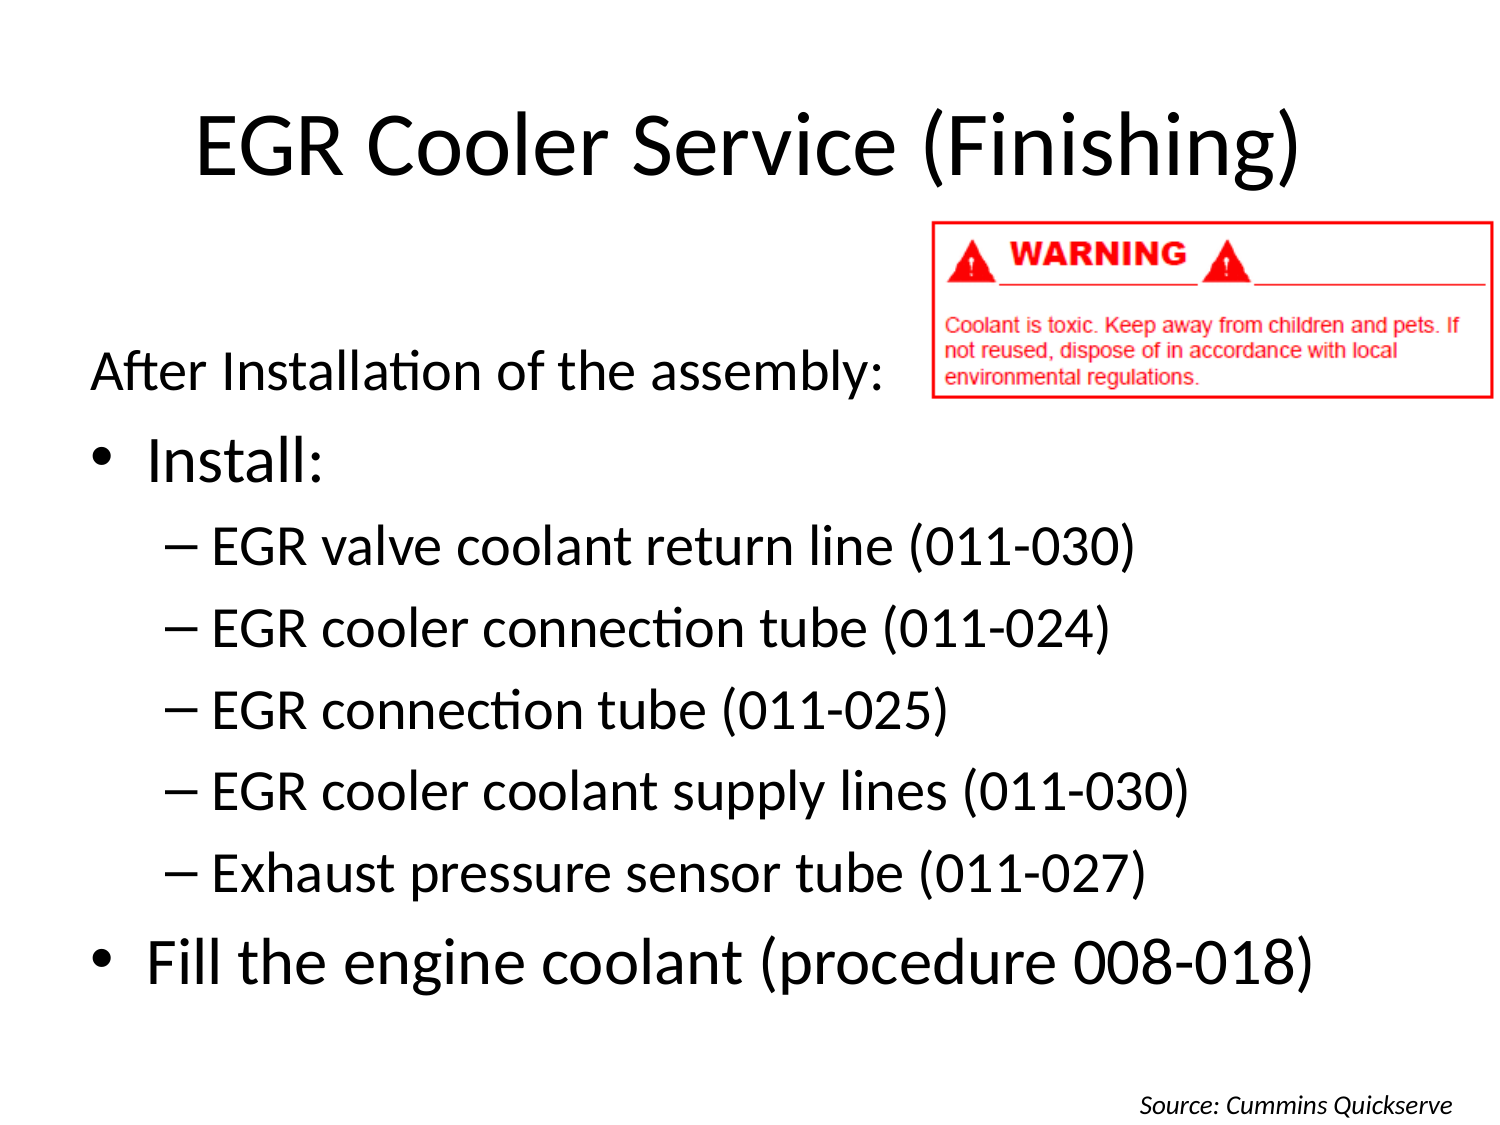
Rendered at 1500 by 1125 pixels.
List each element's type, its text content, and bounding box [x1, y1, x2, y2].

title EGR Cooler Service (Finishing) [74, 44, 1426, 233]
text_box Source: Cummins Quickserve [1124, 1079, 1500, 1125]
list After Installation of the assembly: Install: EGR valve coolant return line (011-030) EGR cooler connection tube (011-024) EGR connection tube (011-025) EGR cooler coolant supply lines (011-030) Exhaust pressure sensor tube (011-027) Fill the engine coolant (procedure 008-018) [74, 324, 1426, 1068]
picture [929, 212, 1500, 410]
